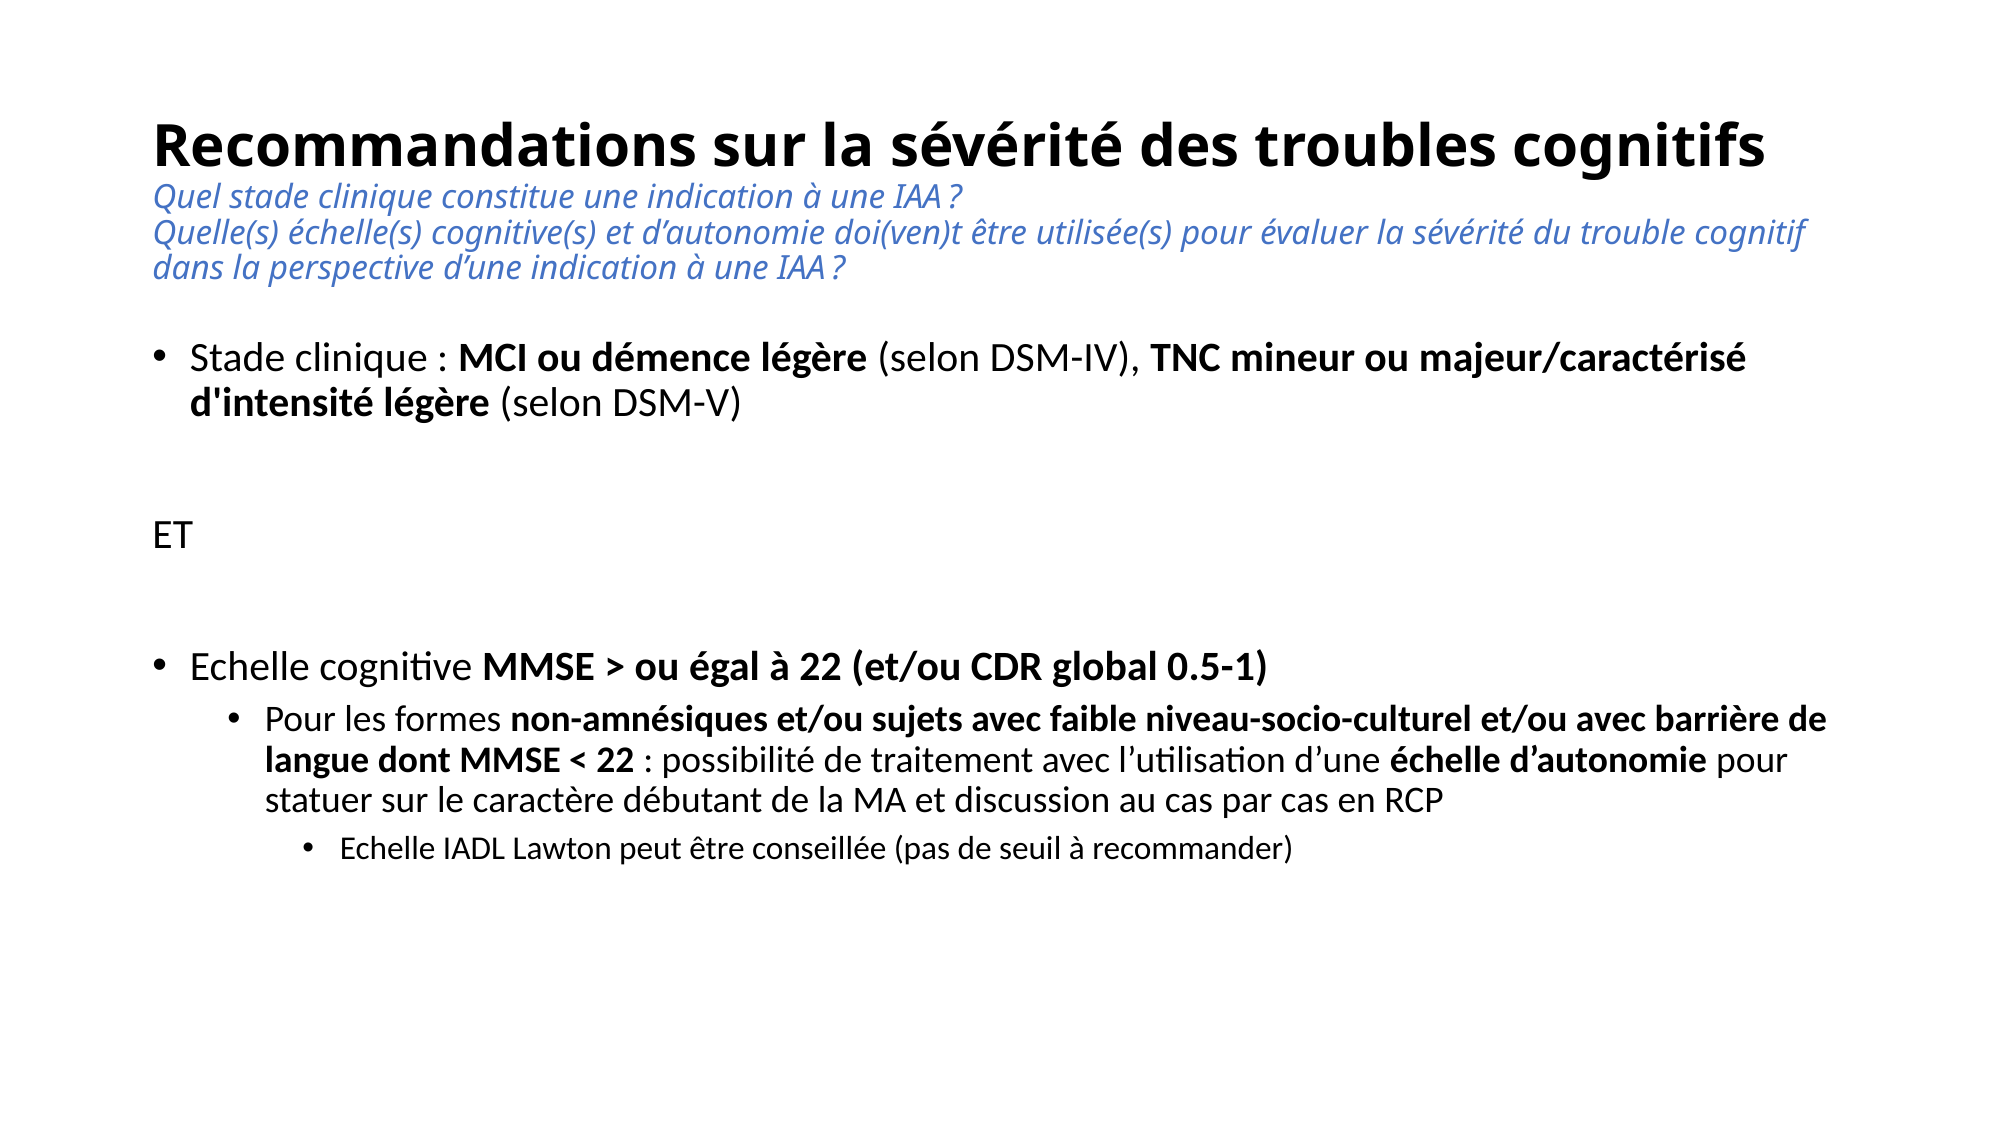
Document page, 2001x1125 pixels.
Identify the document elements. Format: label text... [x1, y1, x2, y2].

title Recommandations sur la sévérité des troubles cognitifs Quel stade clinique constitue une indication à une IAA ? Quelle(s) échelle(s) cognitive(s) et d’autonomie doi(ven)t être utilisée(s) pour évaluer la sévérité du trouble cognitif dans la perspective d’une indication à une IAA ? [137, 126, 1863, 278]
list Stade clinique : MCI ou démence légère (selon DSM-IV), TNC mineur ou majeur/caractérisé d'intensité légère (selon DSM-V) ET Echelle cognitive MMSE > ou égal à 22 (et/ou CDR global 0.5-1) Pour les formes non-amnésiques et/ou sujets avec faible niveau-socio-culturel et/ou avec barrière de langue dont MMSE < 22 : possibilité de traitement avec l’utilisation d’une échelle d’autonomie pour statuer sur le caractère débutant de la MA et discussion au cas par cas en RCP Echelle IADL Lawton peut être conseillée (pas de seuil à recommander) [137, 327, 1863, 1000]
